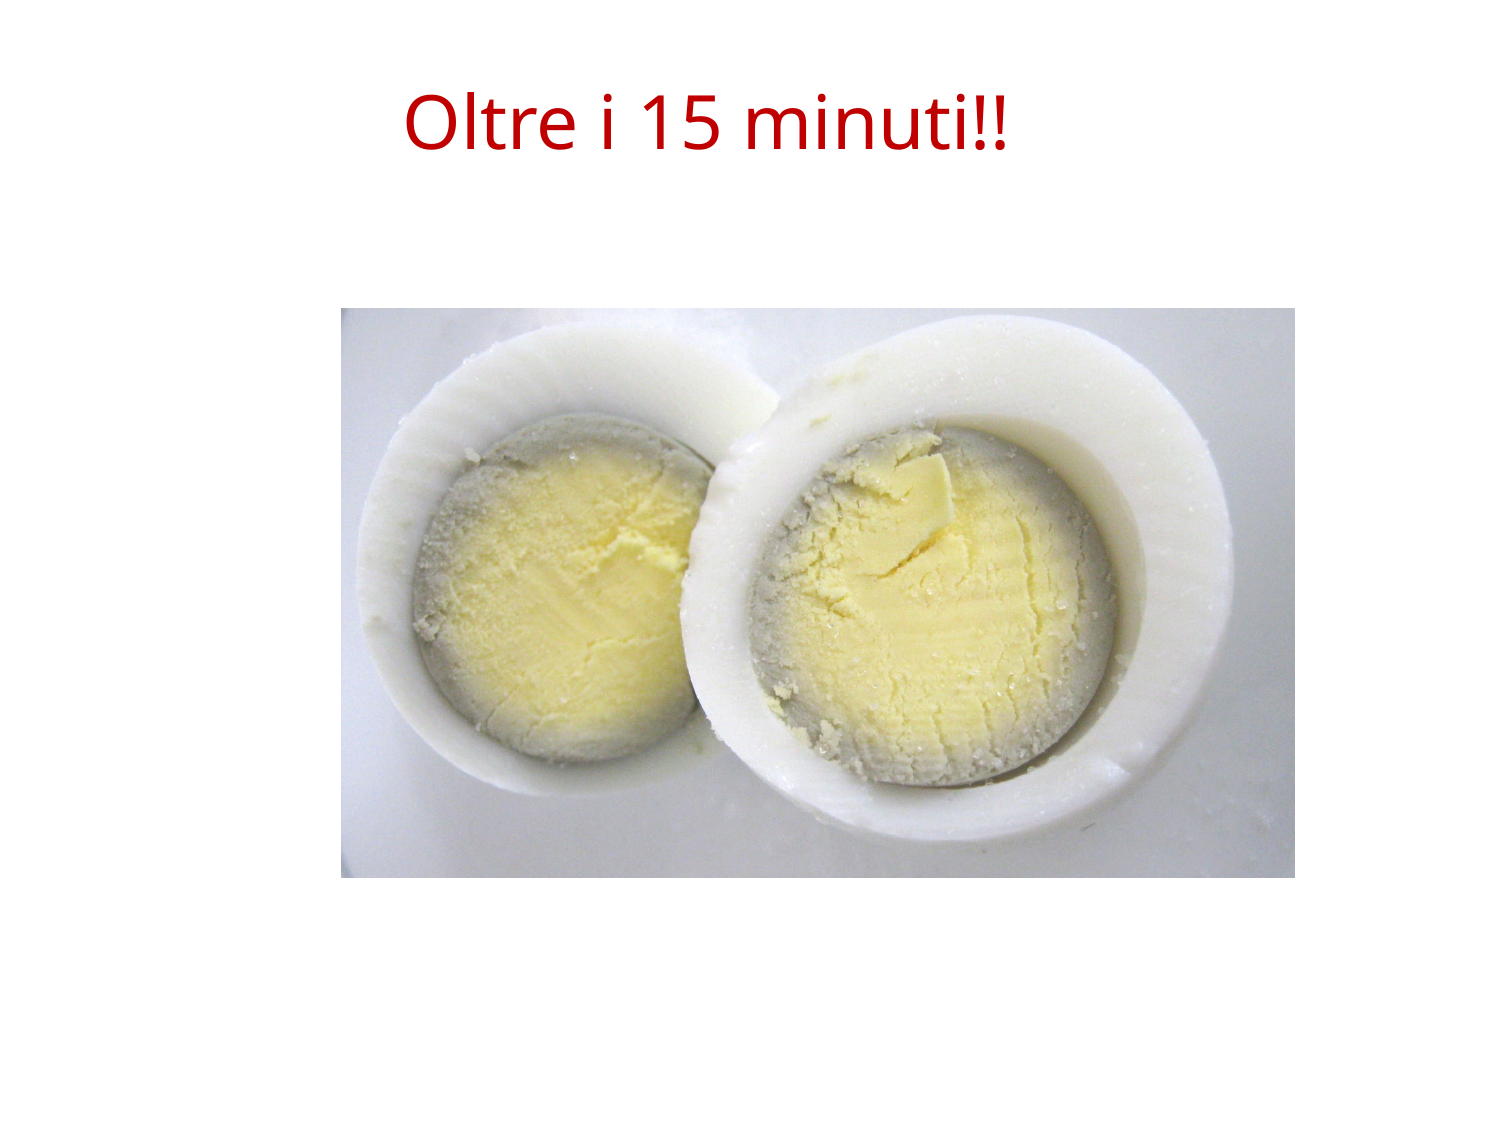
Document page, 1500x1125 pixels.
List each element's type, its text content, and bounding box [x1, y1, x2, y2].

picture [341, 308, 1295, 878]
text_box Oltre i 15 minuti!! [387, 67, 1249, 173]
